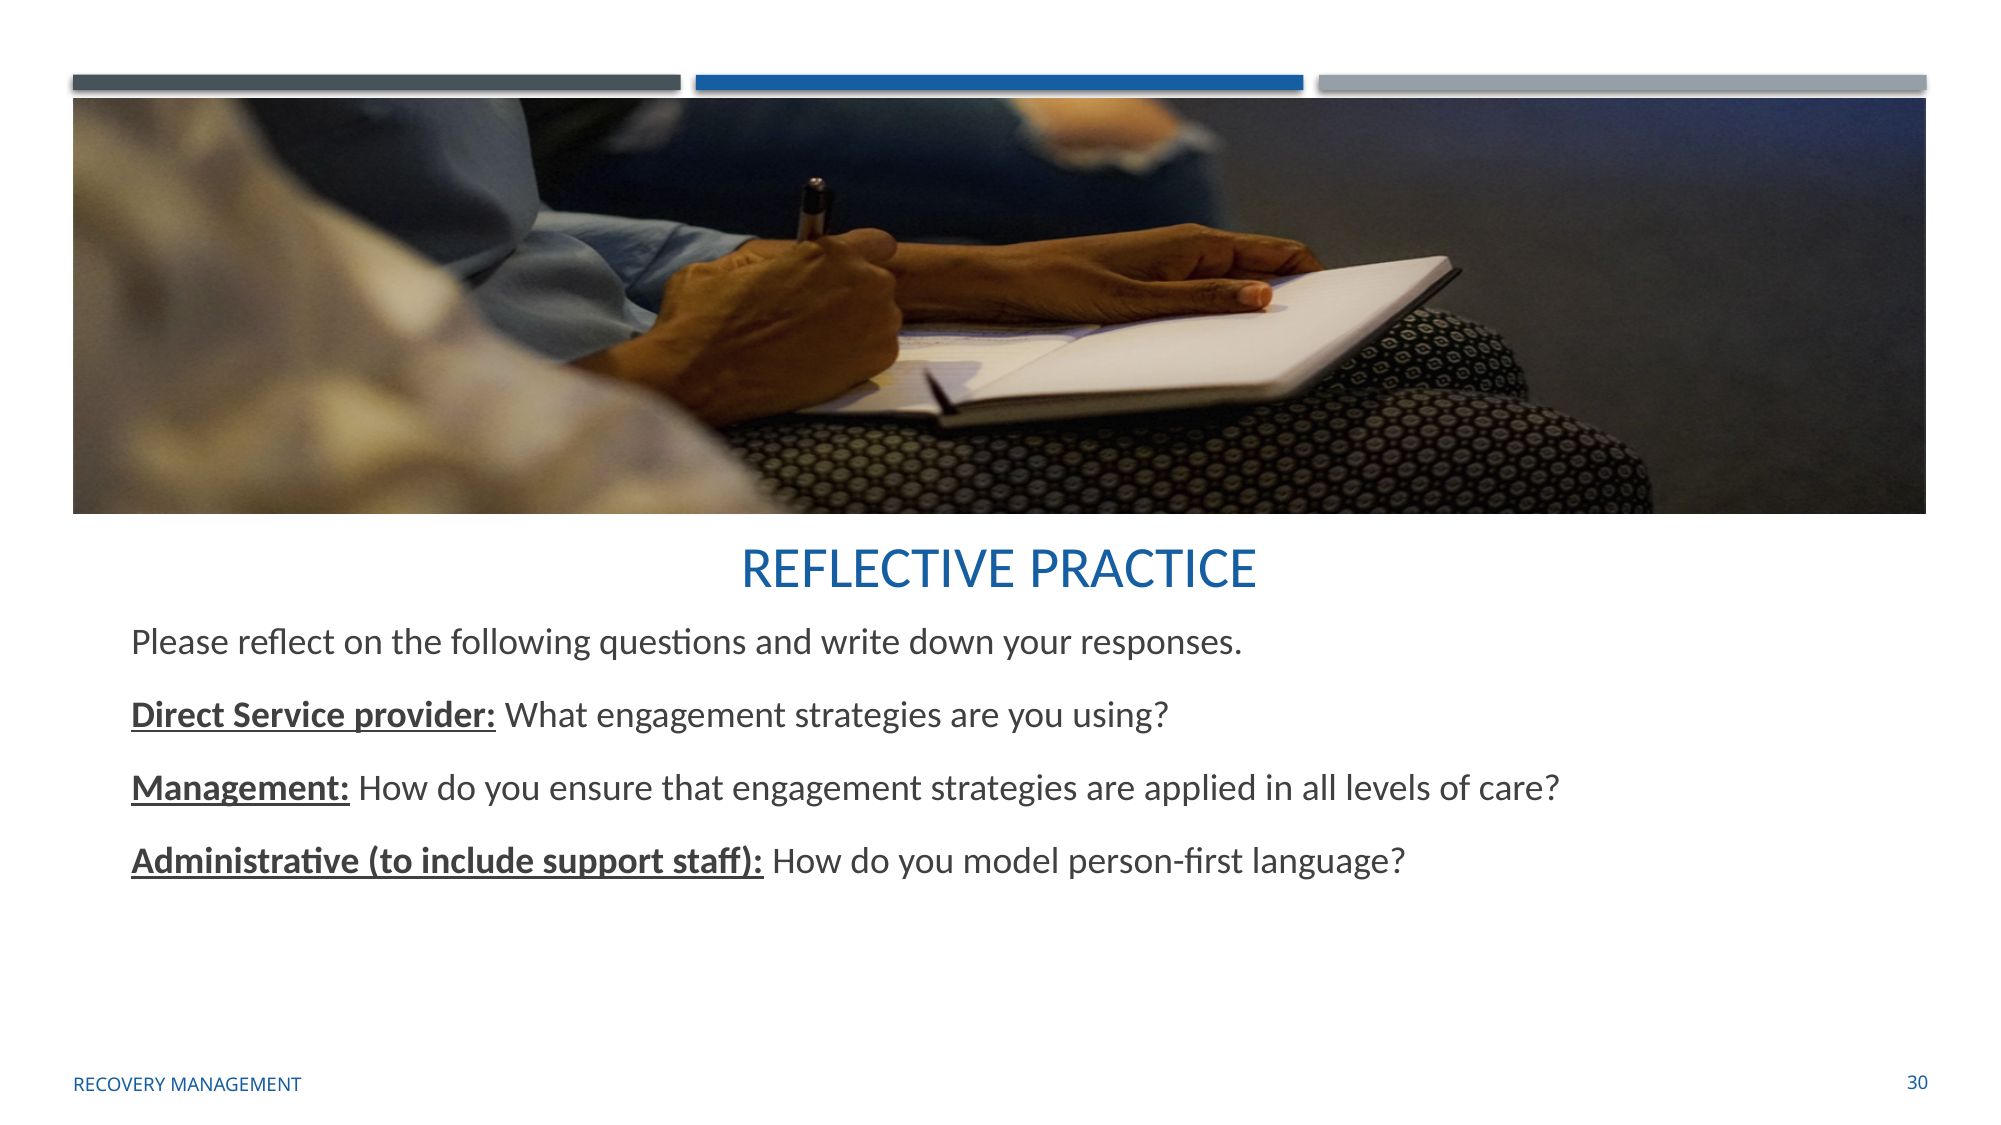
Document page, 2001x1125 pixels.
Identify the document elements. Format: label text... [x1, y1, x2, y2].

slide_number 30 [1770, 1053, 1944, 1114]
picture [72, 98, 1927, 514]
footer Recovery management [58, 1053, 1177, 1114]
title Reflective practice [95, 525, 1905, 607]
list Please reflect on the following questions and write down your responses. Direct Service provider: What engagement strategies are you using? Management: How do you ensure that engagement strategies are applied in all levels of care? Administrative (to include support staff): How do you model person-first language? [116, 606, 1926, 1125]
